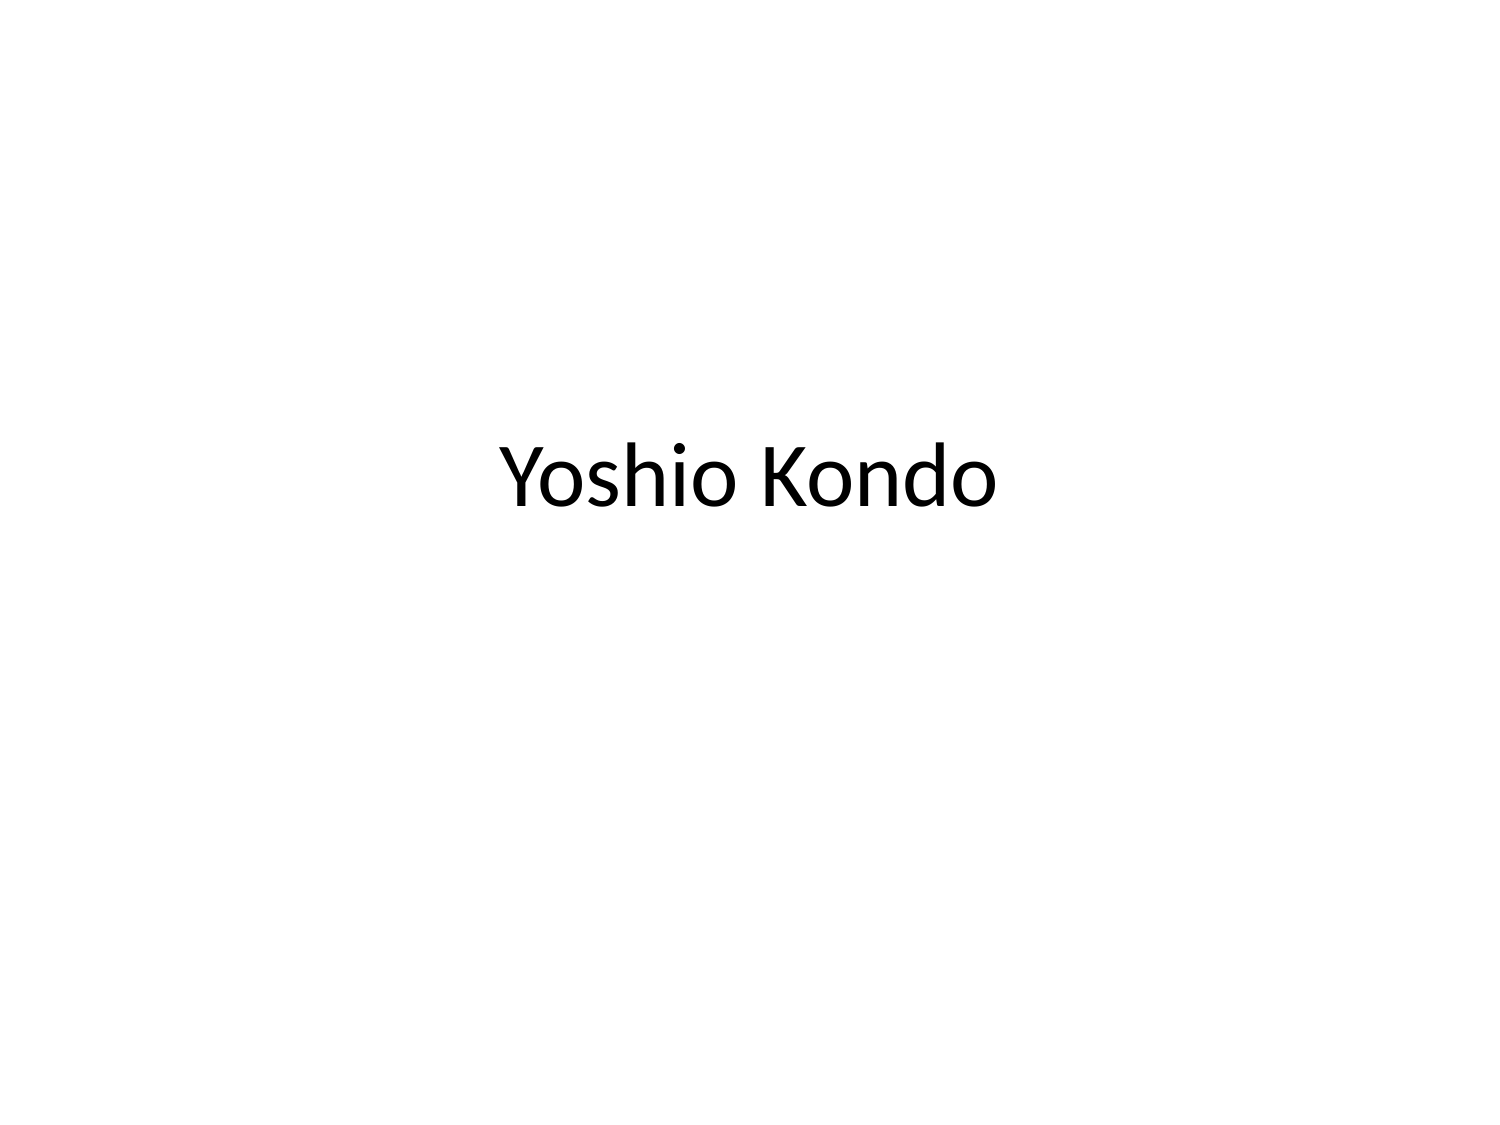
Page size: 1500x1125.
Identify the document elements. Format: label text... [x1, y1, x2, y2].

title Yoshio Kondo [112, 349, 1388, 591]
